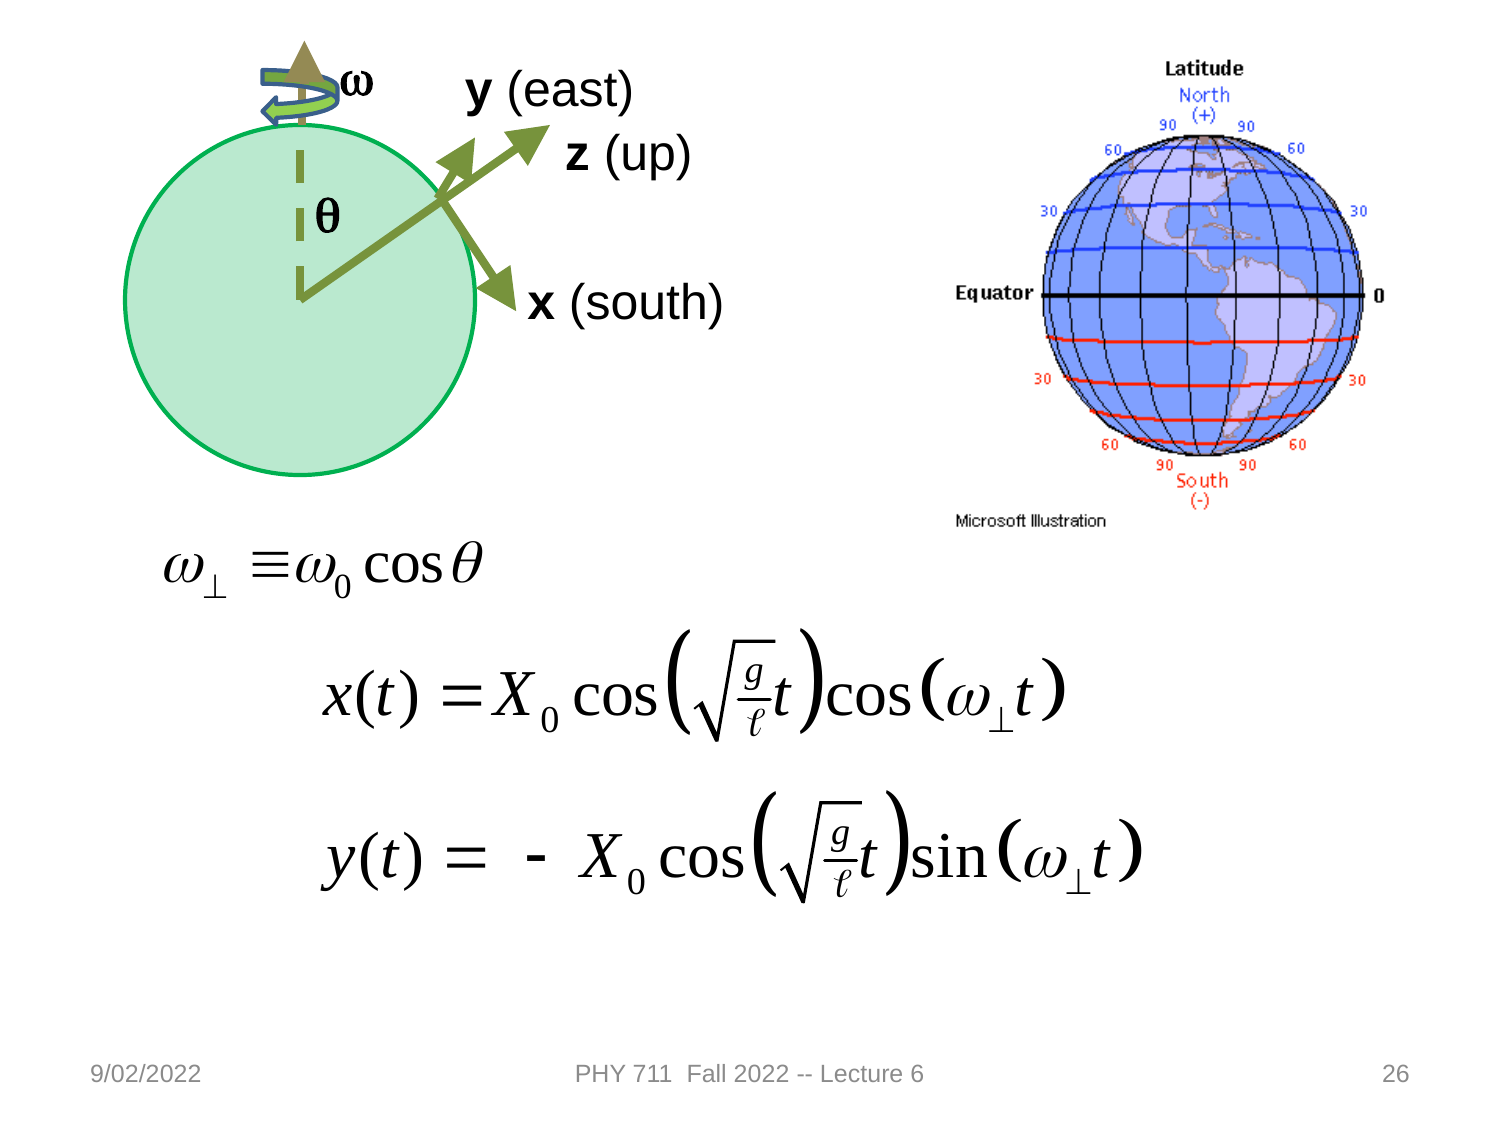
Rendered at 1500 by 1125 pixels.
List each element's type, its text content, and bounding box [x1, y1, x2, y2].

text_box w [324, 37, 400, 113]
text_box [437, 137, 476, 199]
text_box [122, 122, 476, 478]
picture [946, 49, 1390, 538]
text_box x (south) [512, 261, 788, 337]
text_box [260, 67, 296, 88]
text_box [301, 124, 551, 301]
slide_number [75, 1042, 425, 1103]
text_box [157, 527, 493, 607]
slide_number 26 [1074, 1042, 1425, 1103]
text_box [440, 198, 517, 312]
footer PHY 711 Fall 2022 -- Lecture 6 [512, 1042, 988, 1103]
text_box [313, 625, 1207, 935]
text_box y (east) [450, 49, 725, 124]
text_box z (up) [551, 113, 750, 188]
text_box [306, 85, 324, 118]
text_box [260, 95, 297, 127]
